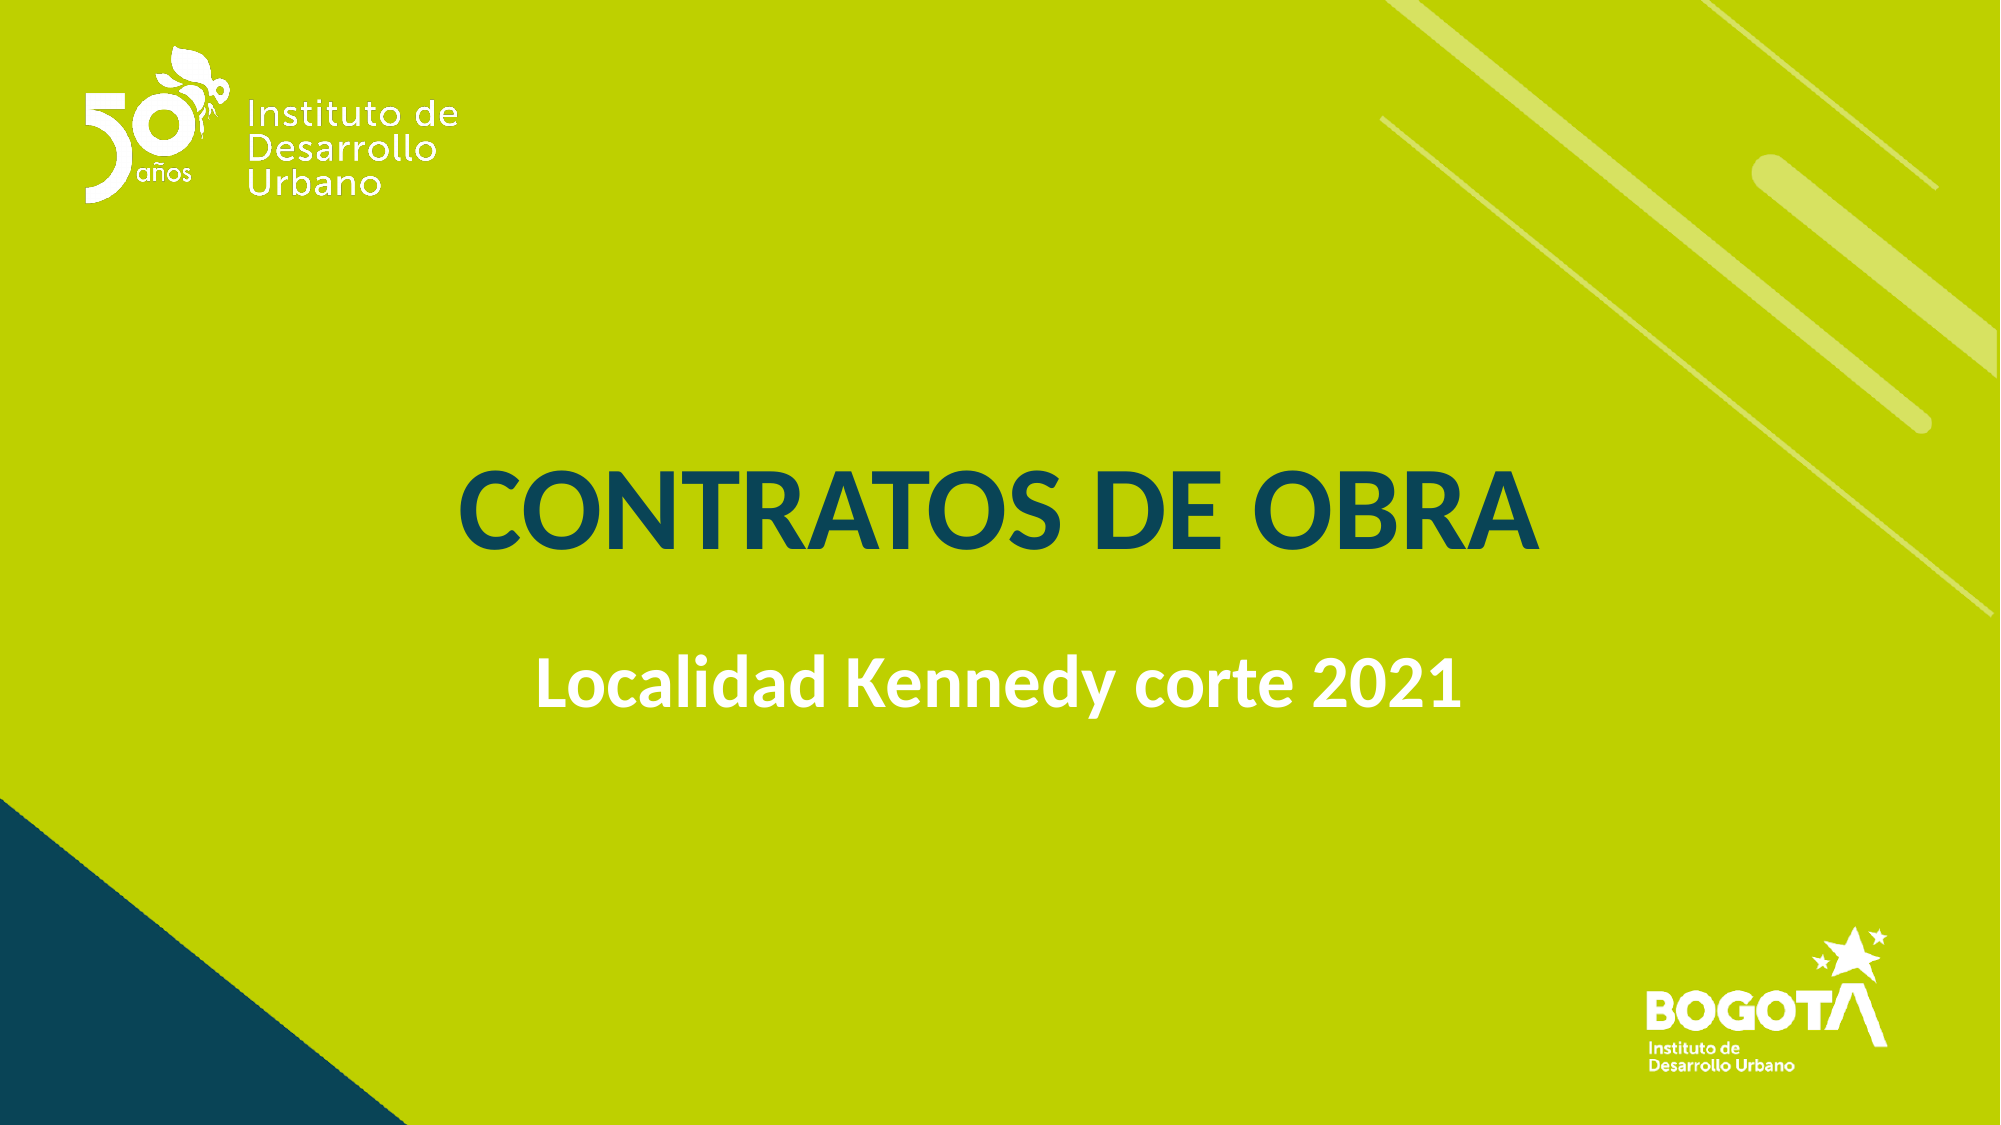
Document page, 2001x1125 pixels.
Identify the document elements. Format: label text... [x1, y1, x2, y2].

picture [0, 0, 2000, 1125]
title CONTRATOS DE OBRA [318, 402, 1682, 620]
list Localidad Kennedy corte 2021 [318, 621, 1682, 746]
